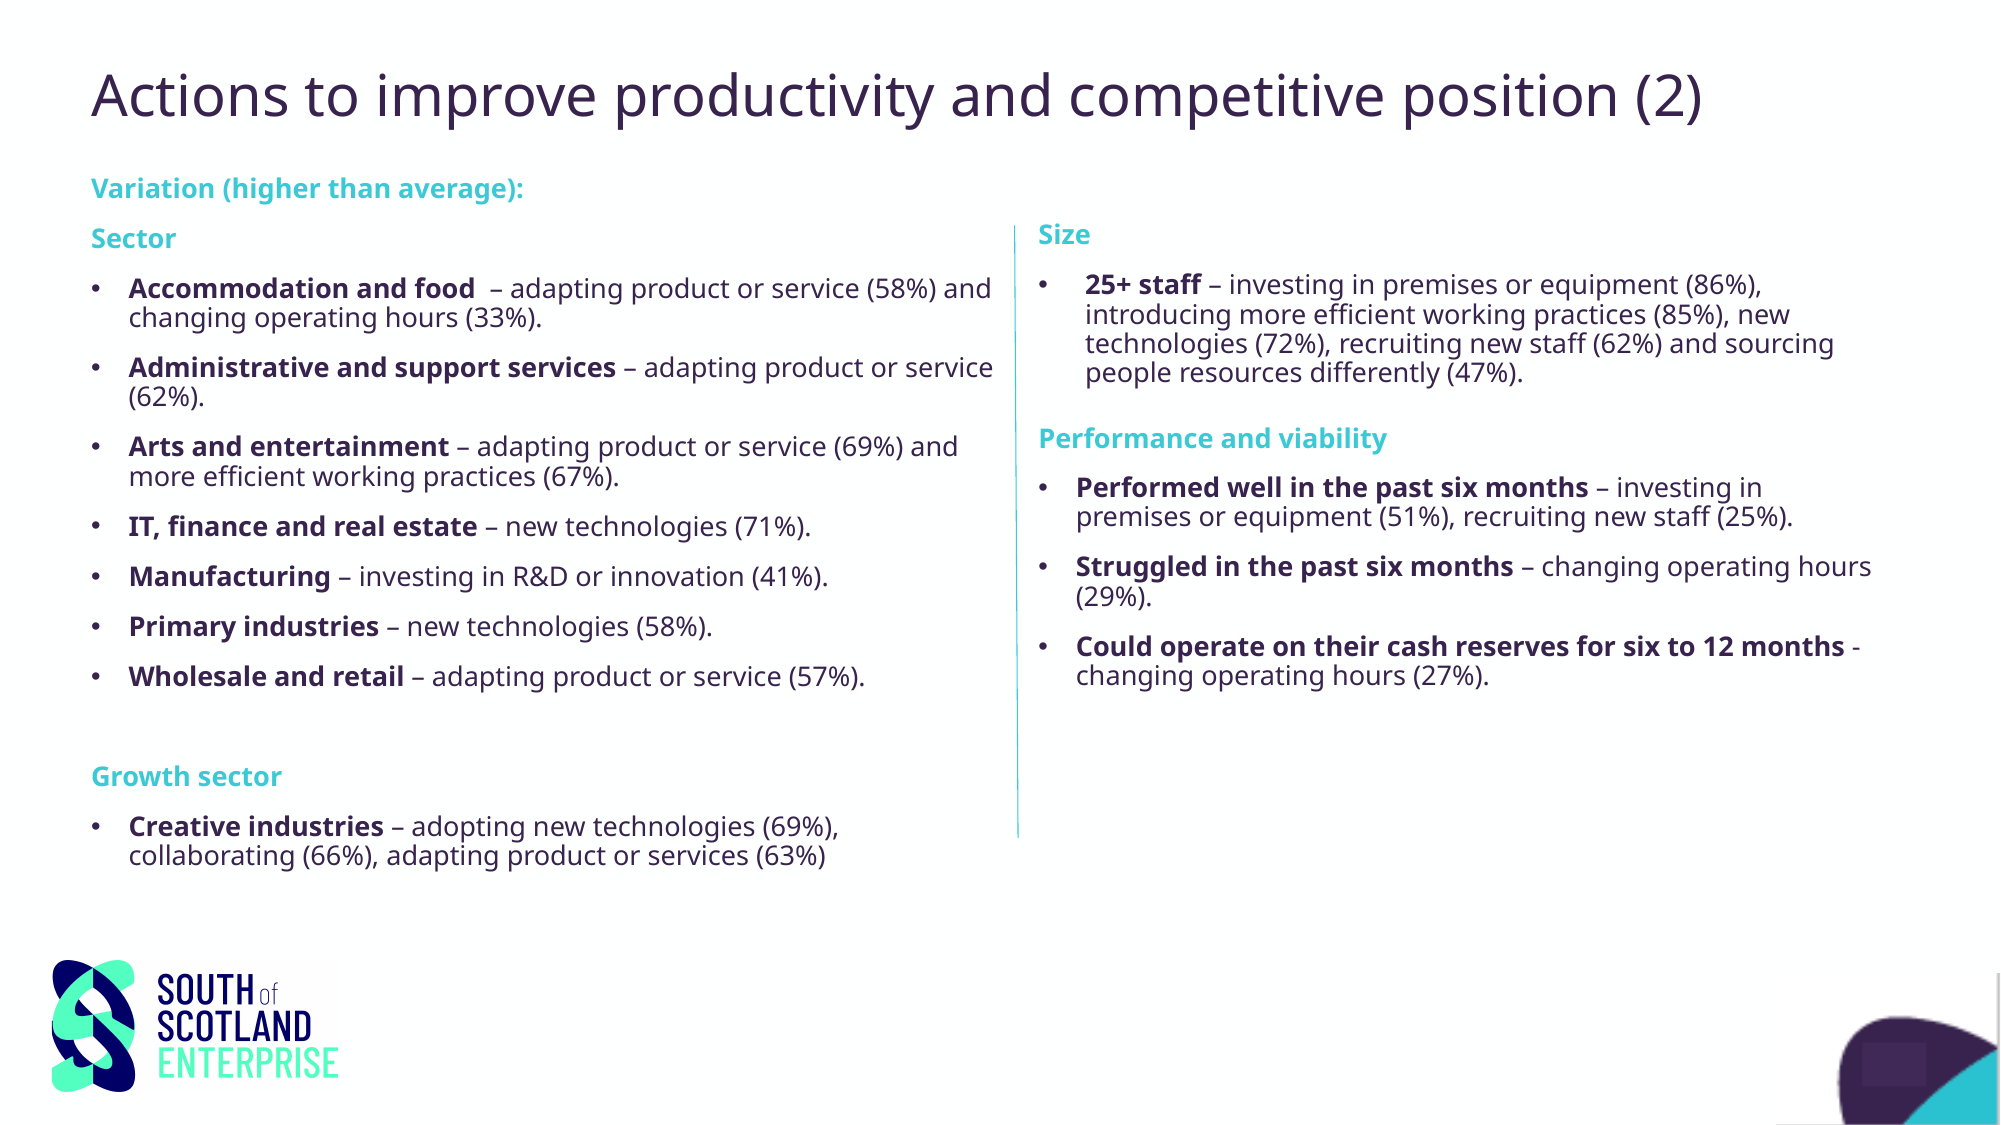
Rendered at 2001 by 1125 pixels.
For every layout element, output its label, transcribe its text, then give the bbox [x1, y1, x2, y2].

title Actions to improve productivity and competitive position (2) [76, 40, 1865, 156]
text_box Size 25+ staff – investing in premises or equipment (86%), introducing more efficient working practices (85%), new technologies (72%), recruiting new staff (62%) and sourcing people resources differently (47%). Performance and viability Performed well in the past six months – investing in premises or equipment (51%), recruiting new staff (25%). Struggled in the past six months – changing operating hours (29%). Could operate on their cash reserves for six to 12 months - changing operating hours (27%). [1023, 214, 1899, 699]
picture [1776, 973, 2001, 1125]
picture [51, 960, 338, 1092]
text_box Variation (higher than average): Sector Accommodation and food – adapting product or service (58%) and changing operating hours (33%). Administrative and support services – adapting product or service (62%). Arts and entertainment – adapting product or service (69%) and more efficient working practices (67%). IT, finance and real estate – new technologies (71%). Manufacturing – investing in R&D or innovation (41%). Primary industries – new technologies (58%). Wholesale and retail – adapting product or service (57%). Growth sector Creative industries – adopting new technologies (69%), collaborating (66%), adapting product or services (63%) [76, 164, 1010, 880]
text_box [1014, 225, 1019, 838]
